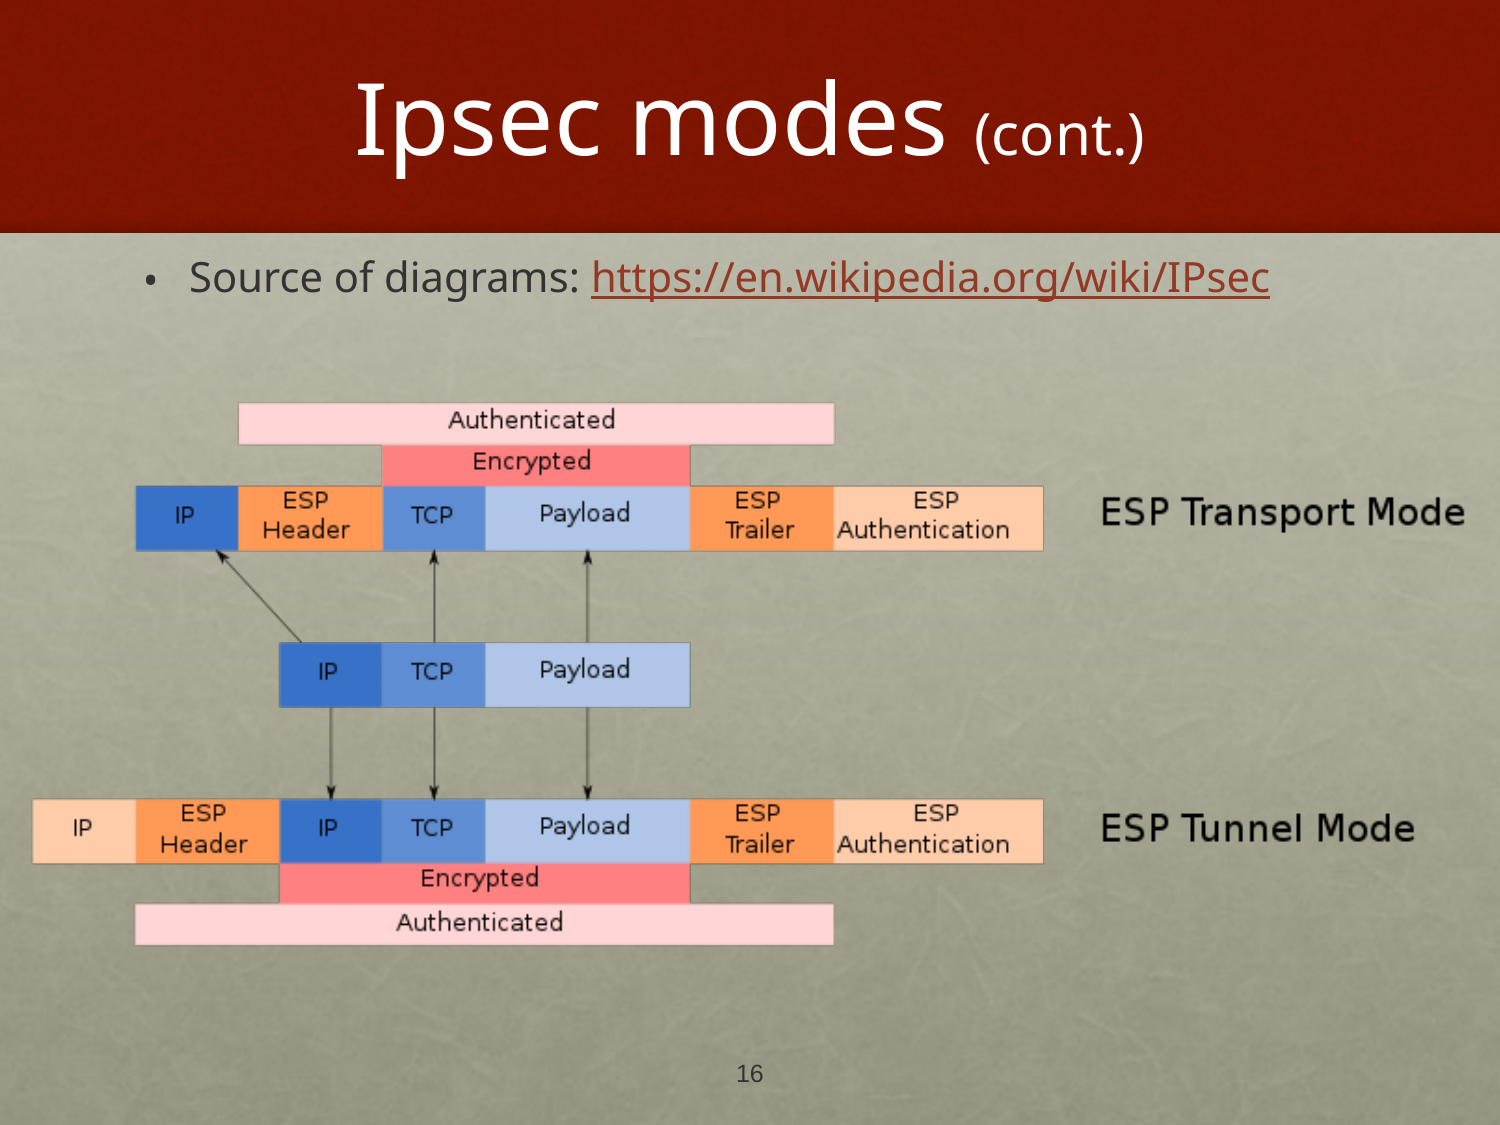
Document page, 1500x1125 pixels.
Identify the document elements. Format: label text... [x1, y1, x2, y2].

slide_number 16 [699, 1042, 800, 1103]
title Ipsec modes (cont.) [127, 10, 1372, 221]
picture [0, 214, 1500, 1125]
list Source of diagrams: https://en.wikipedia.org/wiki/IPsec [127, 243, 1436, 318]
